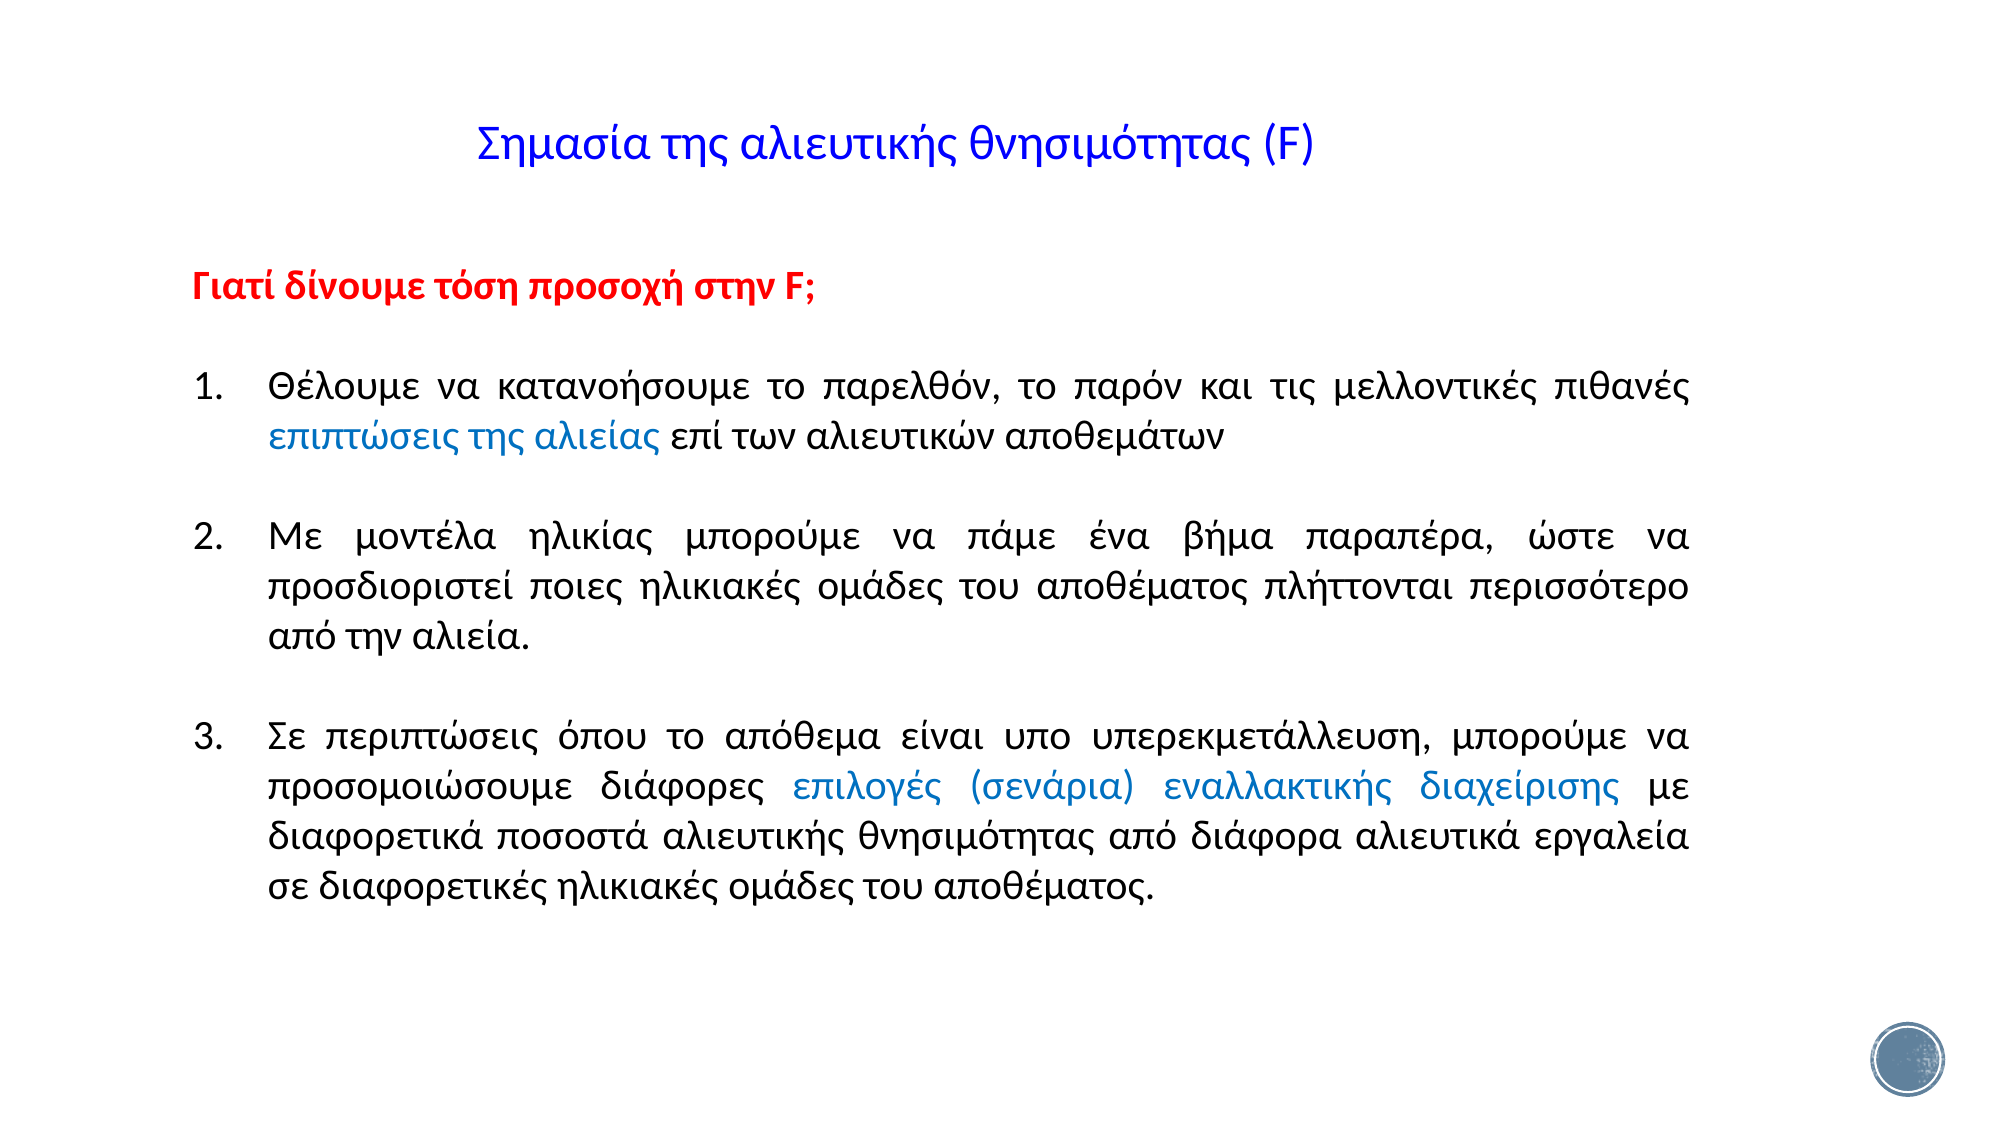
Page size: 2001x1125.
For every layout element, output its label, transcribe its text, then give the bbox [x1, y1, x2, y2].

text_box Γιατί δίνουμε τόση προσοχή στην F; Θέλουμε να κατανοήσουμε το παρελθόν, το παρόν και τις μελλοντικές πιθανές επιπτώσεις της αλιείας επί των αλιευτικών αποθεμάτων Με μοντέλα ηλικίας μπορούμε να πάμε ένα βήμα παραπέρα, ώστε να προσδιοριστεί ποιες ηλικιακές ομάδες του αποθέματος πλήττονται περισσότερο από την αλιεία. Σε περιπτώσεις όπου το απόθεμα είναι υπο υπερεκμετάλλευση, μπορούμε να προσομοιώσουμε διάφορες επιλογές (σενάρια) εναλλακτικής διαχείρισης με διαφορετικά ποσοστά αλιευτικής θνησιμότητας από διάφορα αλιευτικά εργαλεία σε διαφορετικές ηλικιακές ομάδες του αποθέματος. [178, 250, 1705, 916]
text_box Σημασία της αλιευτικής θνησιμότητας (F) [444, 101, 1349, 177]
